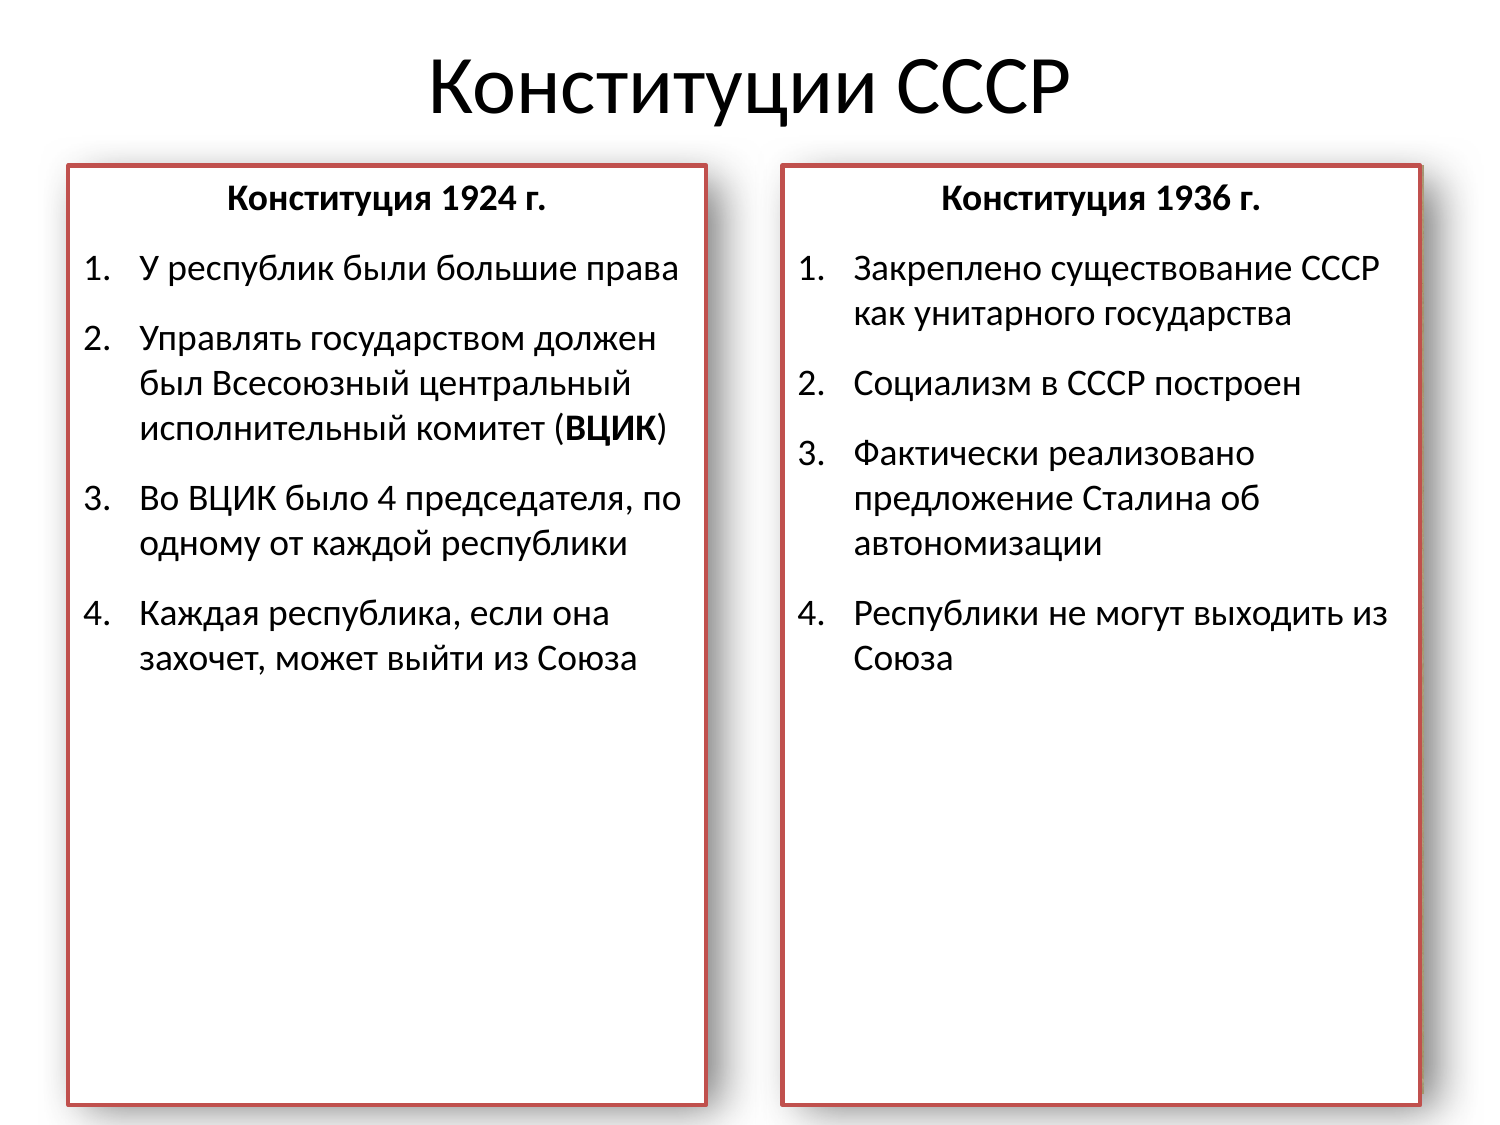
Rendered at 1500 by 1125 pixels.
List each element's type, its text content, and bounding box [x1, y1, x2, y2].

picture [785, 165, 1424, 1094]
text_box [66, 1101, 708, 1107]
text_box Конституция 1936 г. Закреплено существование СССР как унитарного государства Социализм в СССР построен Фактически реализовано предложение Сталина об автономизации Республики не могут выходить из Союза [780, 1096, 1422, 1107]
title Конституции СССР [65, 0, 1436, 187]
picture [67, 165, 707, 1094]
